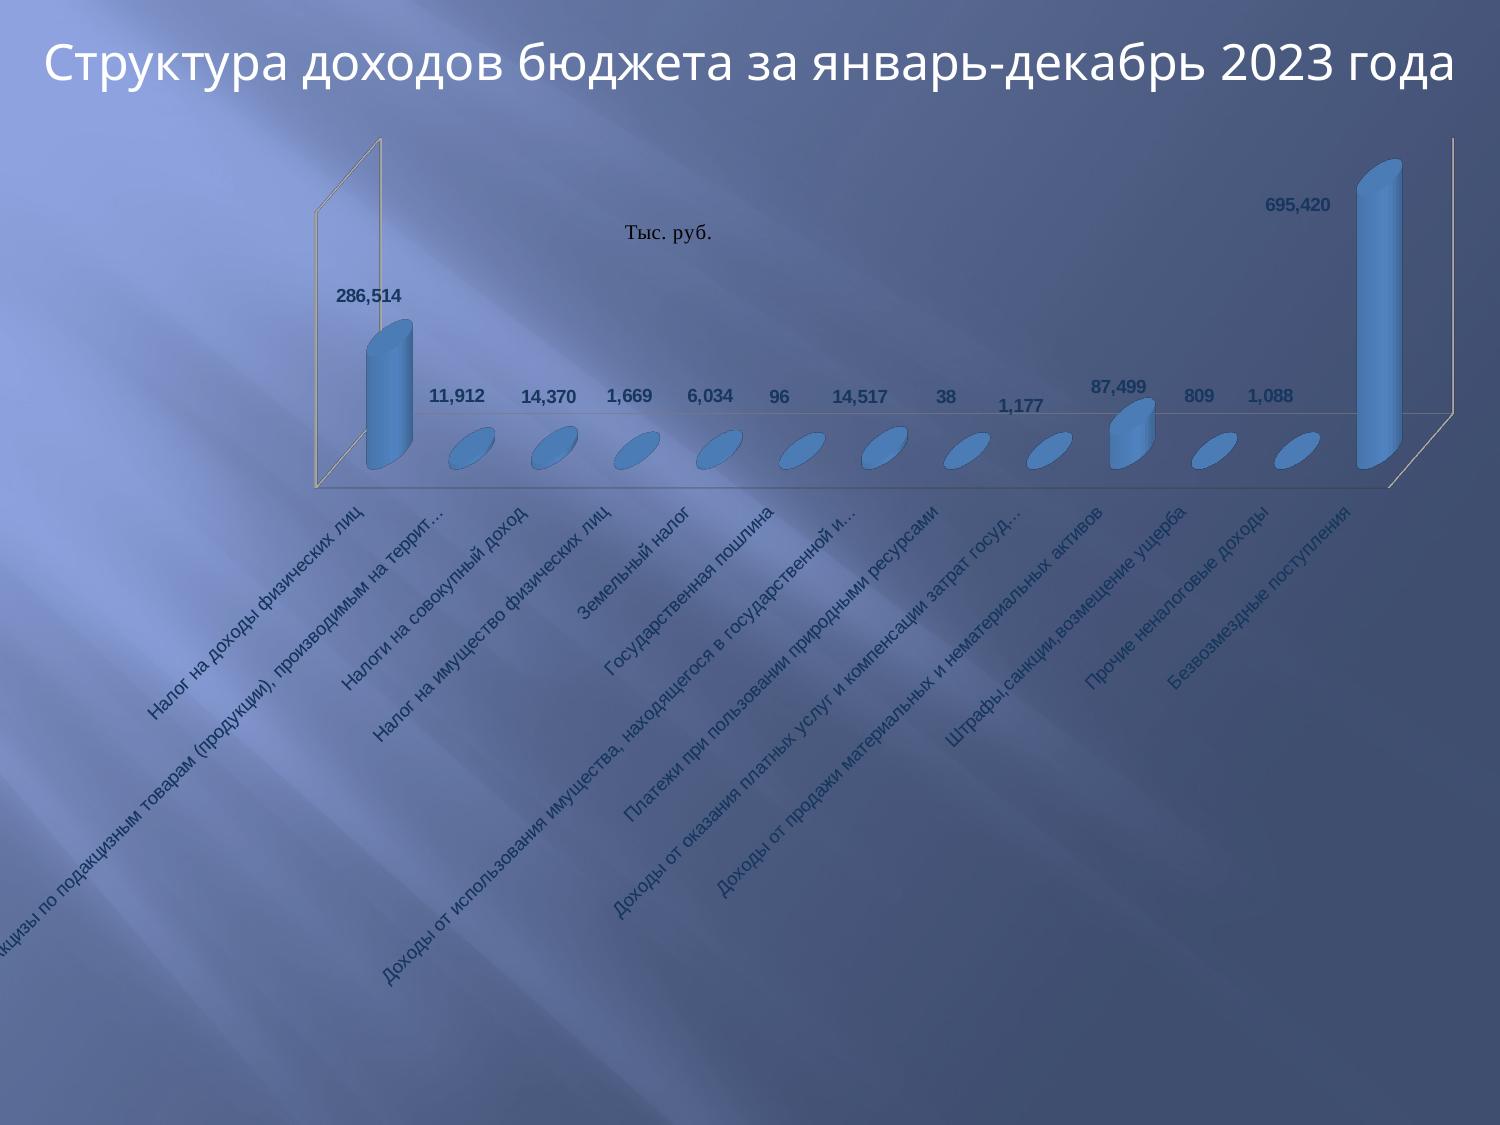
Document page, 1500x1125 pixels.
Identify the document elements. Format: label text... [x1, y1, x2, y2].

text_box Структура доходов бюджета за январь-декабрь 2023 года [0, 23, 1500, 99]
chart [0, 137, 1500, 988]
